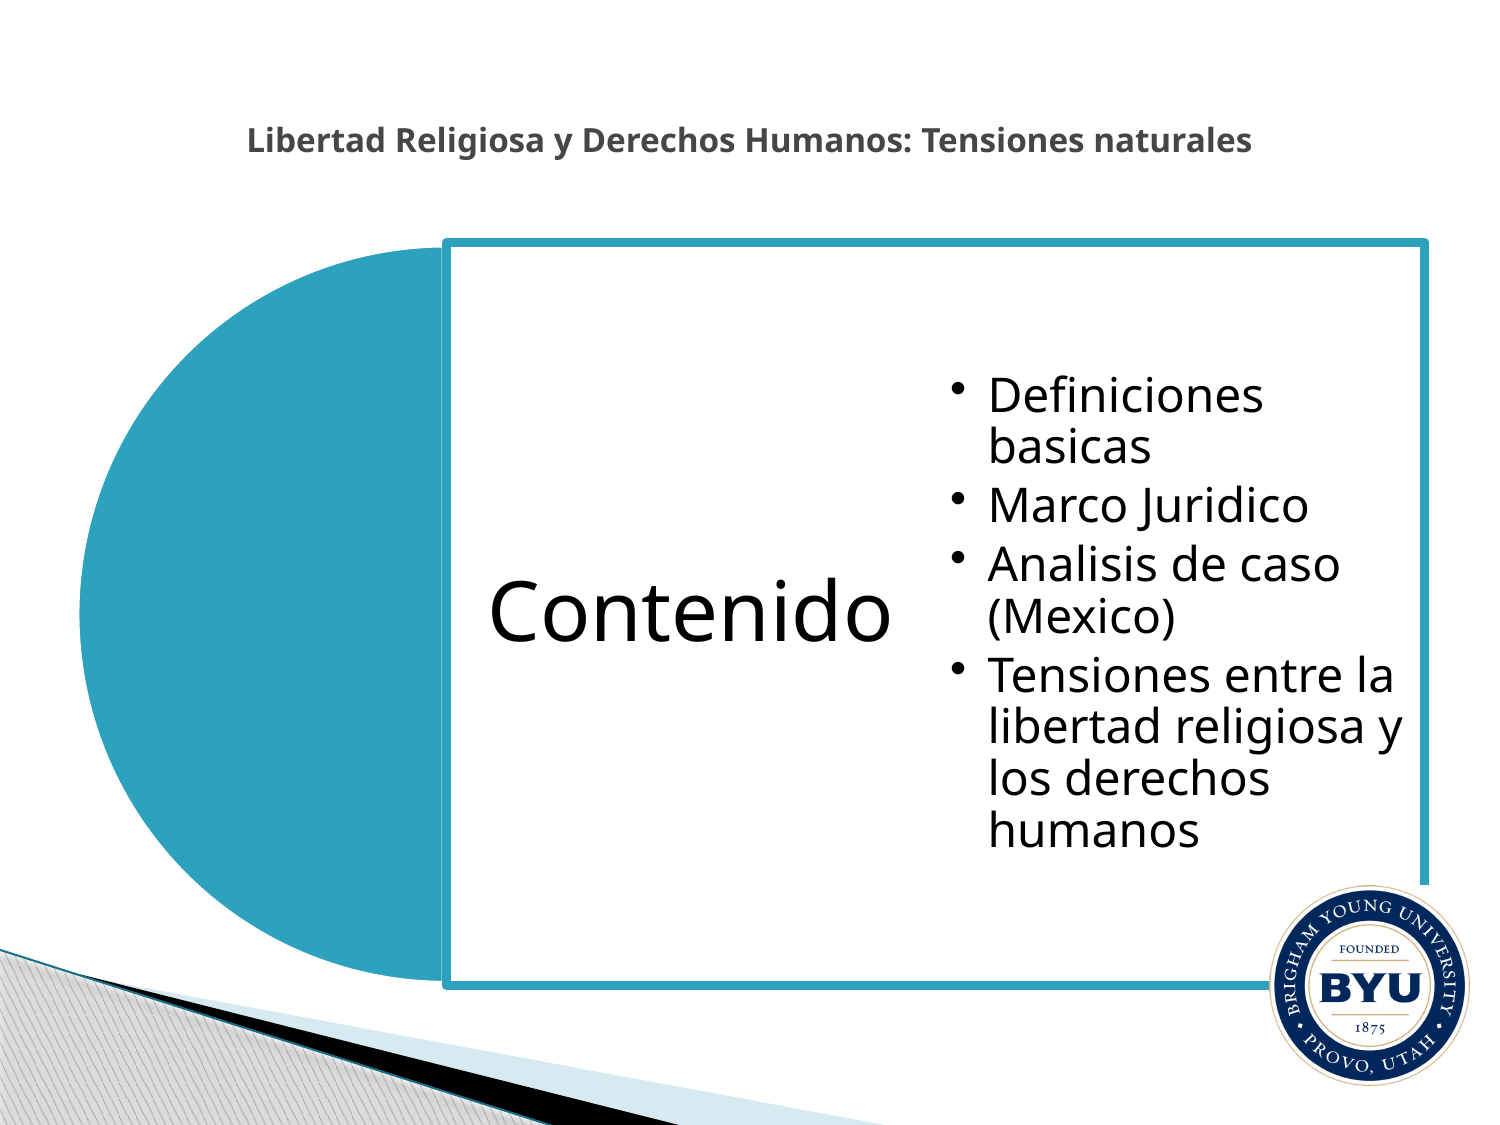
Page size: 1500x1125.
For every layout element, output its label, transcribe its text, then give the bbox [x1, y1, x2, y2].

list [74, 242, 1426, 986]
title Libertad Religiosa y Derechos Humanos: Tensiones naturales [75, 45, 1425, 233]
picture [1268, 885, 1470, 1086]
